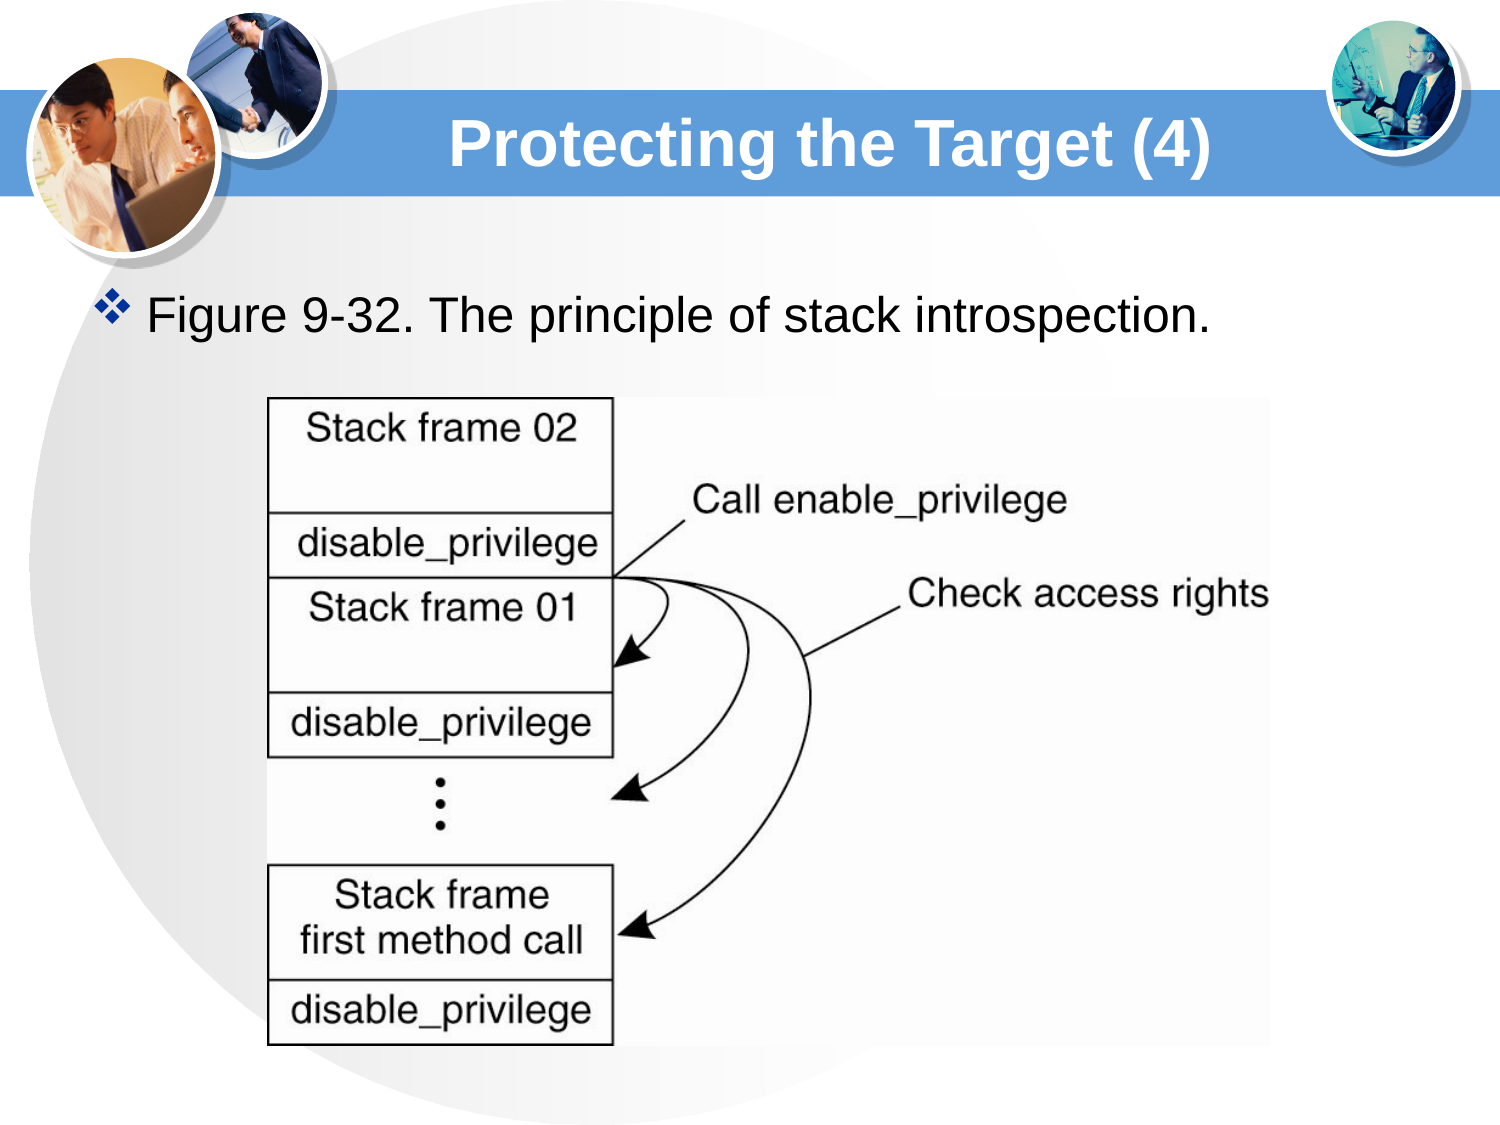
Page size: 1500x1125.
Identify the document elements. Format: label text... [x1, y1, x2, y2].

title Protecting the Target (4) [337, 99, 1325, 180]
picture [33, 58, 215, 252]
list Figure 9-32. The principle of stack introspection. [75, 275, 1432, 1038]
picture [1333, 21, 1455, 150]
picture [187, 13, 321, 152]
picture [267, 396, 1270, 1047]
